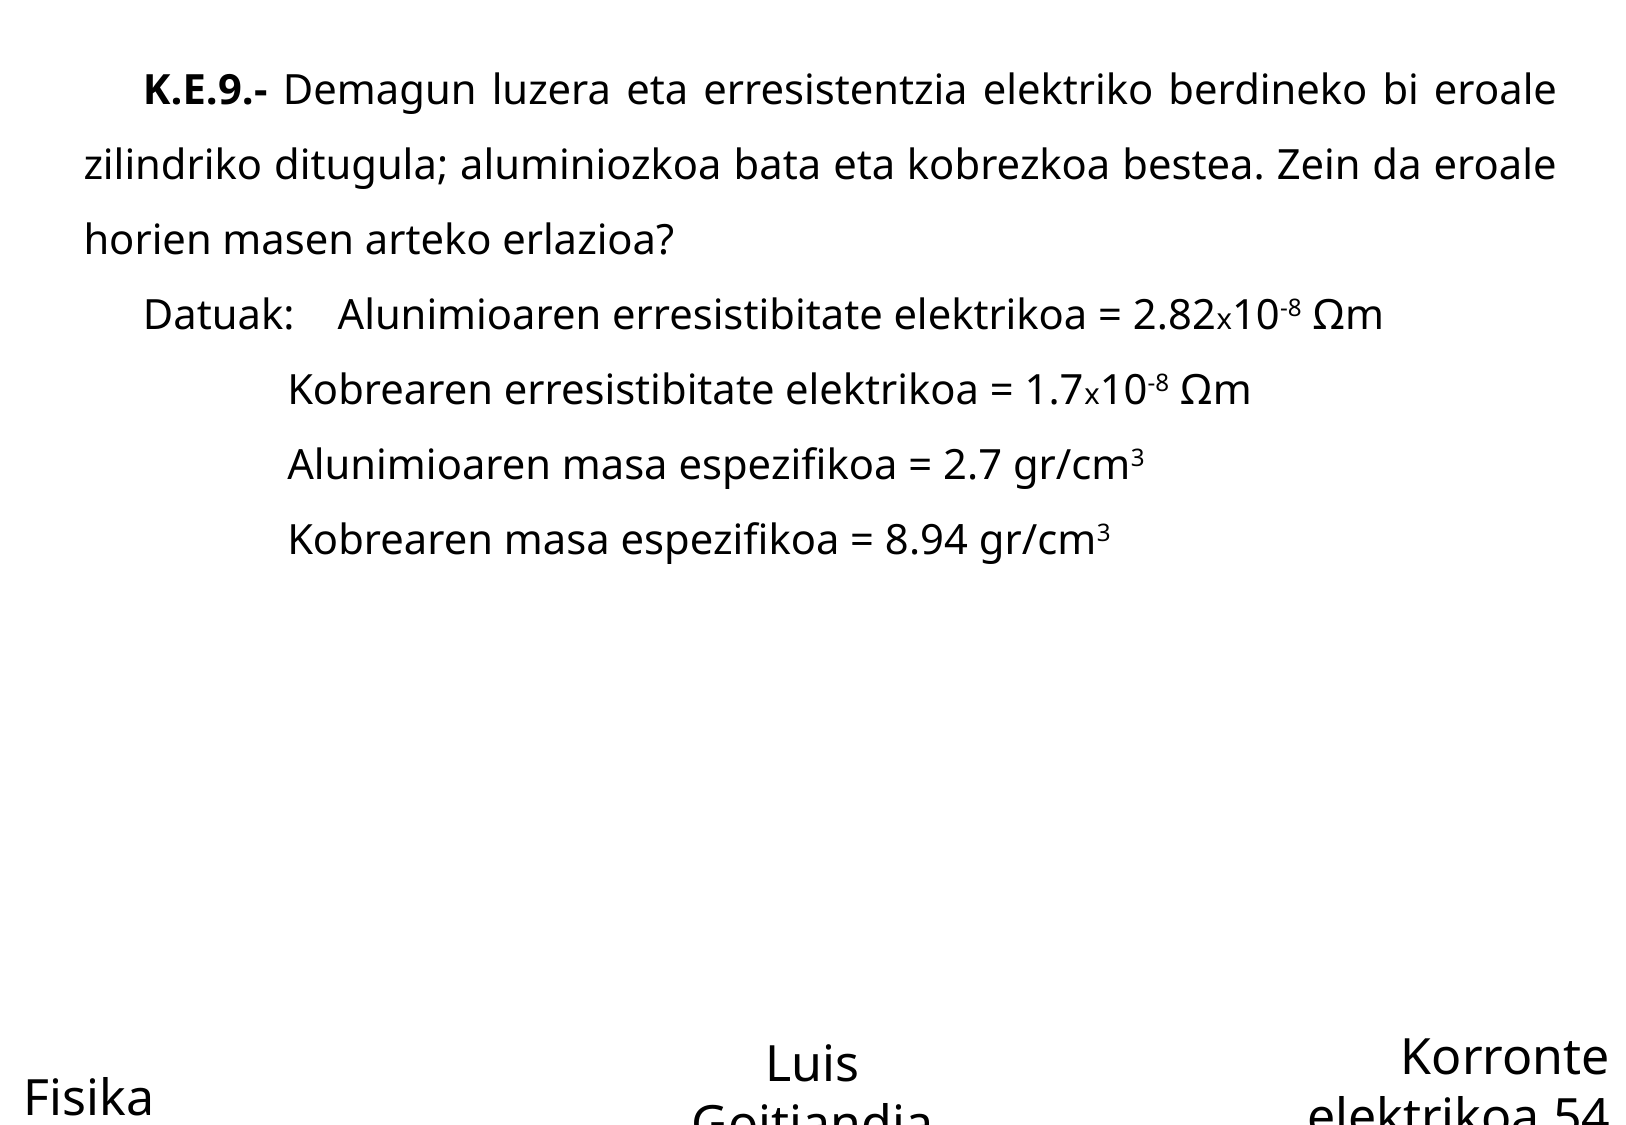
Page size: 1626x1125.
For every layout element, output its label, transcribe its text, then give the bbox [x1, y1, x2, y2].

text_box K.E.9.- Demagun luzera eta erresistentzia elektriko berdineko bi eroale zilindriko ditugula; aluminiozkoa bata eta kobrezkoa bestea. Zein da eroale horien masen arteko erlazioa? Datuak: Alunimioaren erresistibitate elektrikoa = 2.82x10-8 Ωm Kobrearen erresistibitate elektrikoa = 1.7x10-8 Ωm Alunimioaren masa espezifikoa = 2.7 gr/cm3 Kobrearen masa espezifikoa = 8.94 gr/cm3 [62, 37, 1580, 563]
